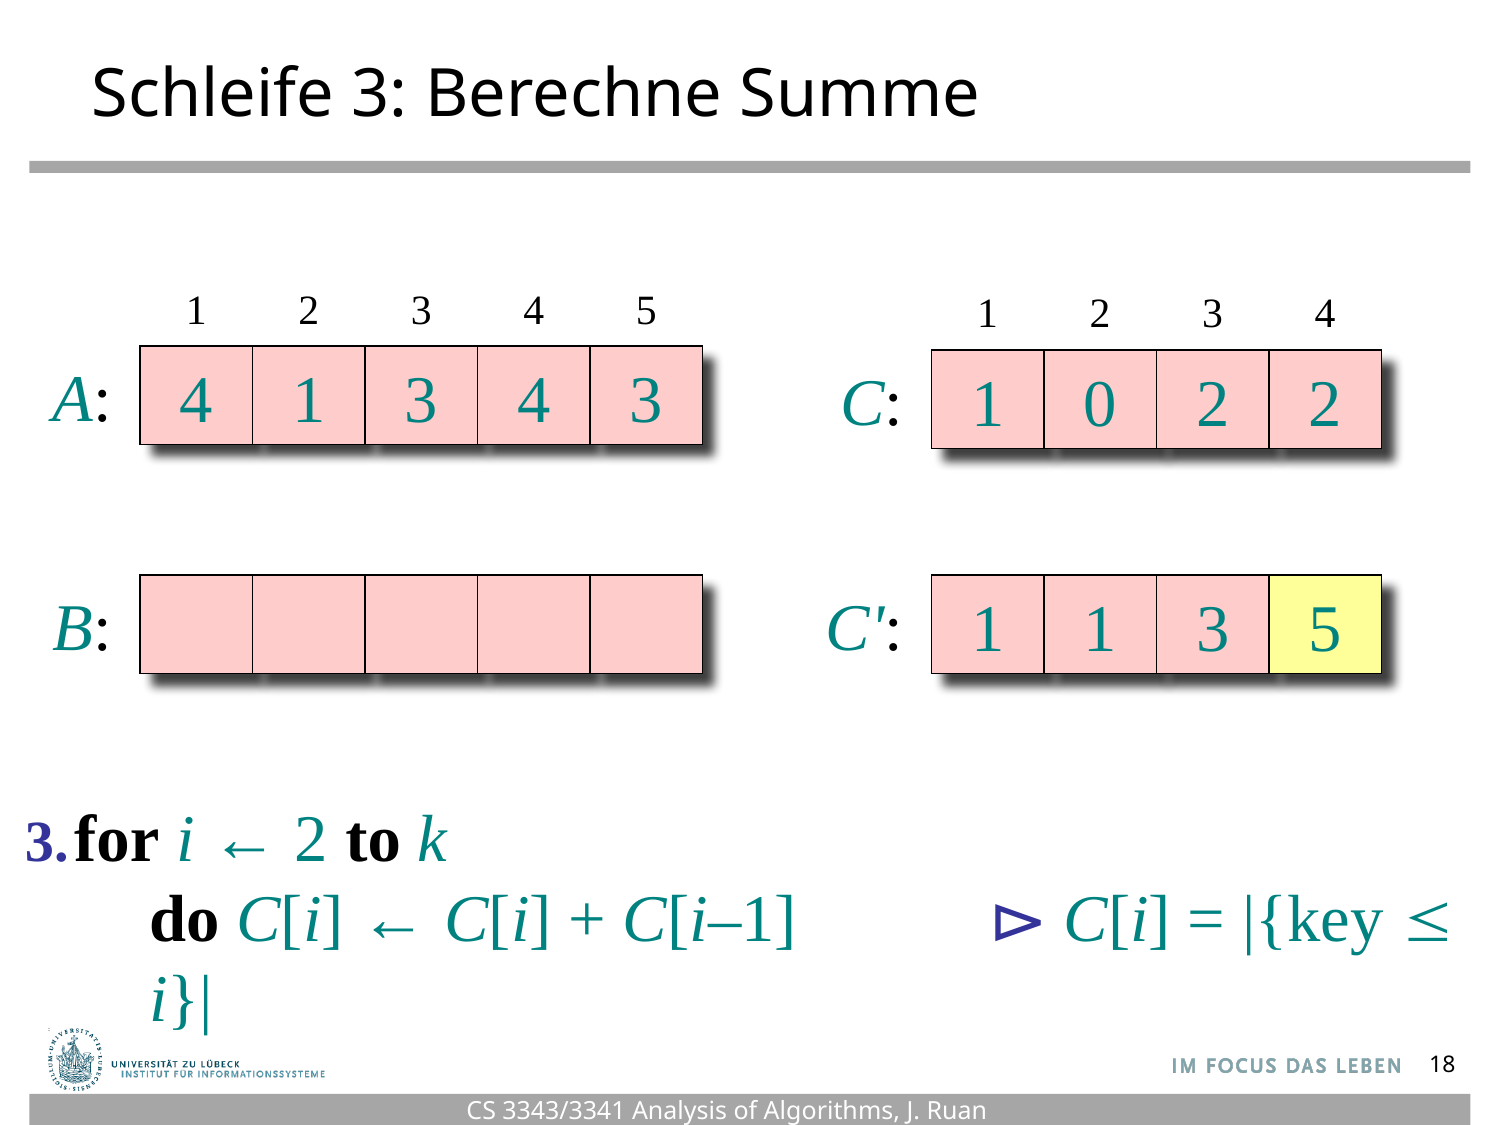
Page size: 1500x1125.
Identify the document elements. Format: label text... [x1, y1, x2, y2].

text_box for i ← 2 to k do C[i] ← C[i] + C[i–1] ⊳ C[i] = |{key ≤ i}| [59, 787, 1500, 1043]
slide_number 18 [1305, 1050, 1471, 1083]
text_box 1 [931, 350, 1044, 449]
text_box 1 [170, 275, 222, 340]
text_box 1 [962, 278, 1014, 344]
text_box 4 [508, 275, 560, 340]
picture [1173, 1058, 1305, 1073]
text_box 3 [365, 346, 477, 445]
text_box 3 [590, 346, 703, 445]
text_box C: [825, 351, 918, 447]
text_box 3 [1156, 575, 1269, 674]
text_box 1 [1044, 575, 1156, 674]
text_box C': [810, 576, 918, 672]
text_box A: [37, 347, 127, 443]
text_box 5 [1269, 575, 1382, 674]
text_box 2 [1074, 278, 1126, 344]
text_box 4 [477, 346, 590, 445]
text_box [37, 574, 703, 674]
text_box CS 3343/3341 Analysis of Algorithms, J. Ruan [451, 1087, 1003, 1125]
text_box 1 [252, 346, 365, 445]
text_box 1 [931, 575, 1044, 674]
text_box 4 [140, 346, 252, 445]
title Schleife 3: Berechne Summe [76, 42, 1427, 126]
text_box 3. [10, 795, 152, 881]
text_box 2 [283, 275, 335, 340]
text_box 3 [1187, 278, 1239, 344]
text_box 0 [1044, 350, 1156, 449]
text_box 2 [1156, 350, 1269, 449]
text_box 3 [395, 275, 447, 340]
text_box 5 [620, 275, 672, 340]
text_box 4 [1299, 278, 1351, 344]
text_box 2 [1269, 350, 1382, 449]
